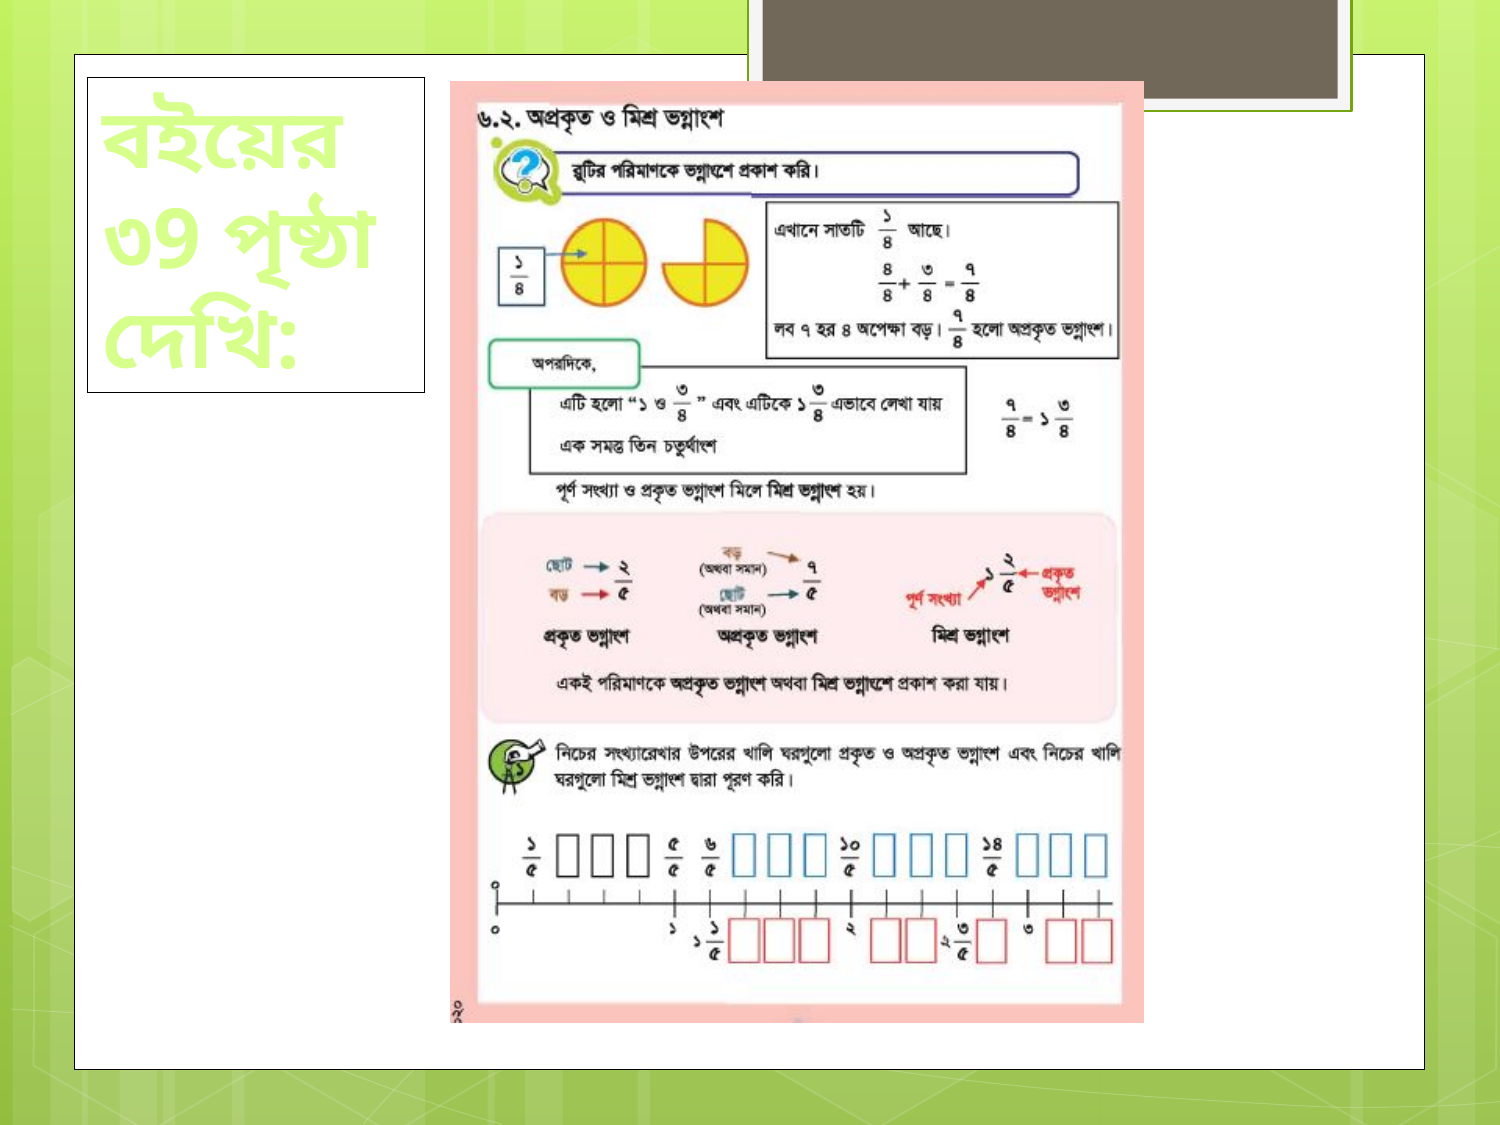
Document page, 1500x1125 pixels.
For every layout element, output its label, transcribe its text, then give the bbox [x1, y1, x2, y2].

picture [449, 81, 1144, 1023]
text_box বইয়ের ৩9 পৃষ্ঠা দেখি: [87, 77, 425, 393]
